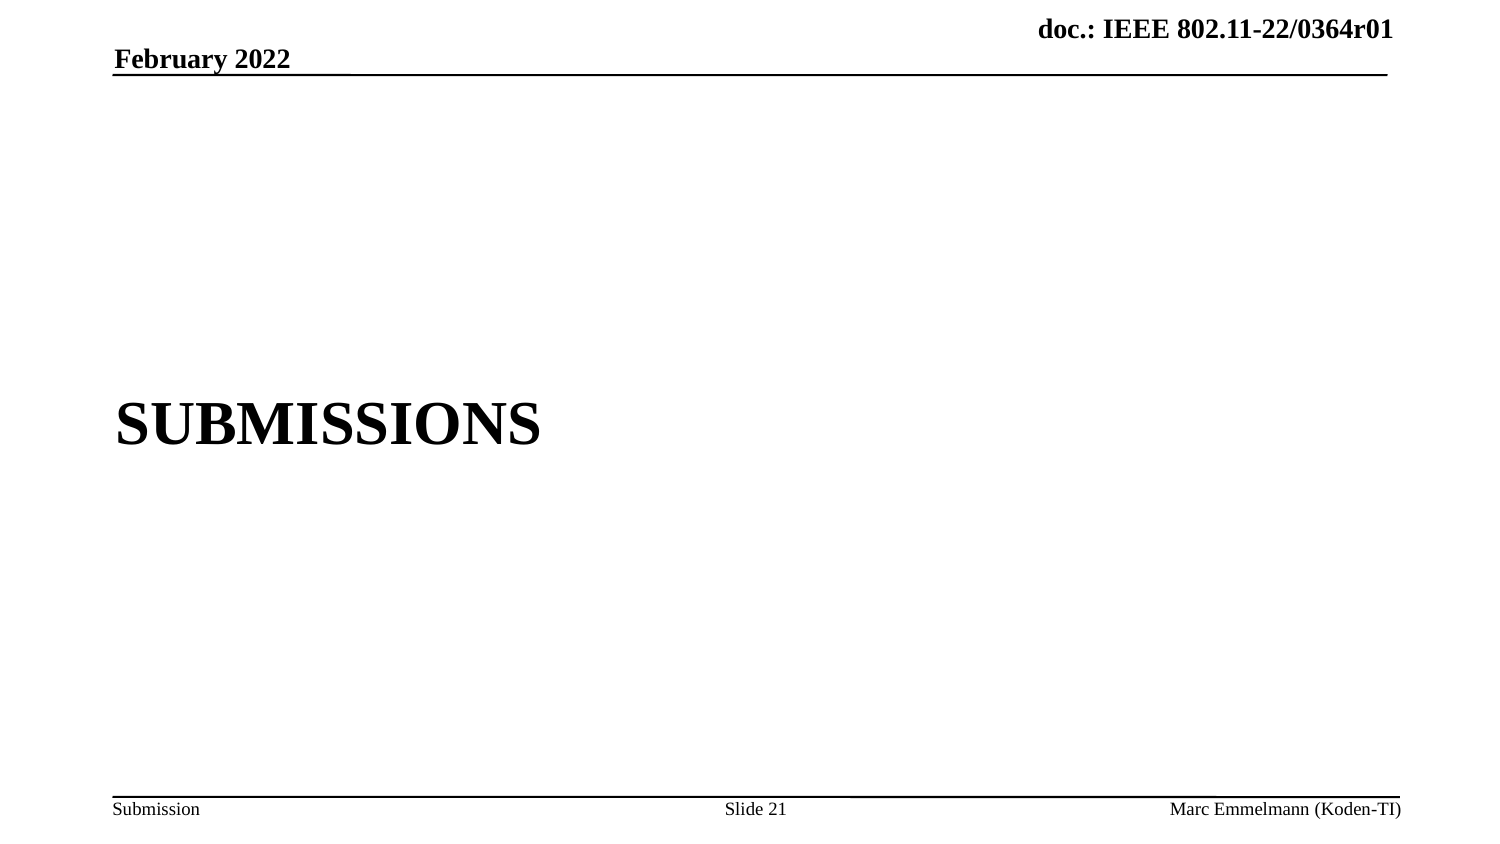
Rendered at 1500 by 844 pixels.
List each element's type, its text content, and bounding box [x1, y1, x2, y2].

title Submissions [100, 374, 1376, 543]
footer Marc Emmelmann (Koden-TI) [878, 796, 1402, 820]
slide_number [114, 40, 423, 75]
slide_number Slide 21 [712, 796, 800, 842]
